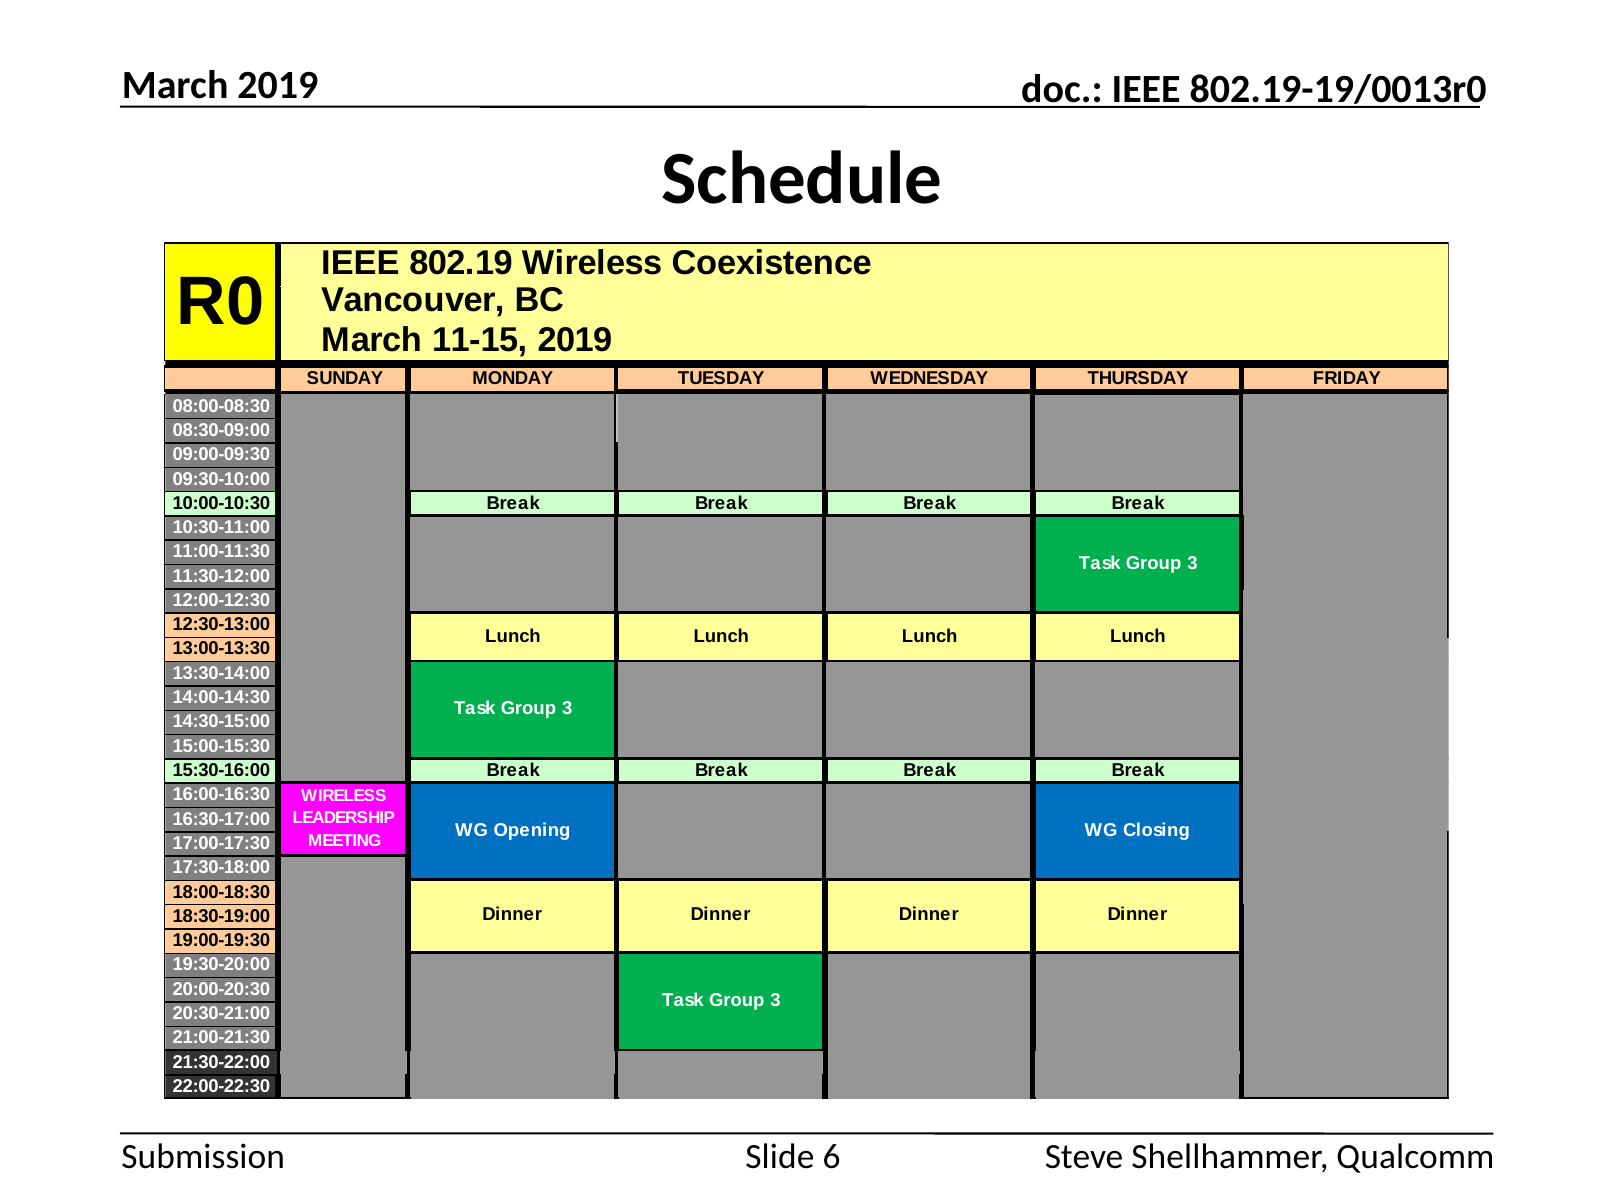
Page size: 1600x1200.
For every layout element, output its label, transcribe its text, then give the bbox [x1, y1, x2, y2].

footer Steve Shellhammer, Qualcomm [937, 1132, 1495, 1174]
title Schedule [121, 109, 1482, 238]
picture [163, 241, 1451, 1101]
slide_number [121, 58, 451, 107]
slide_number Slide 6 [733, 1132, 854, 1197]
